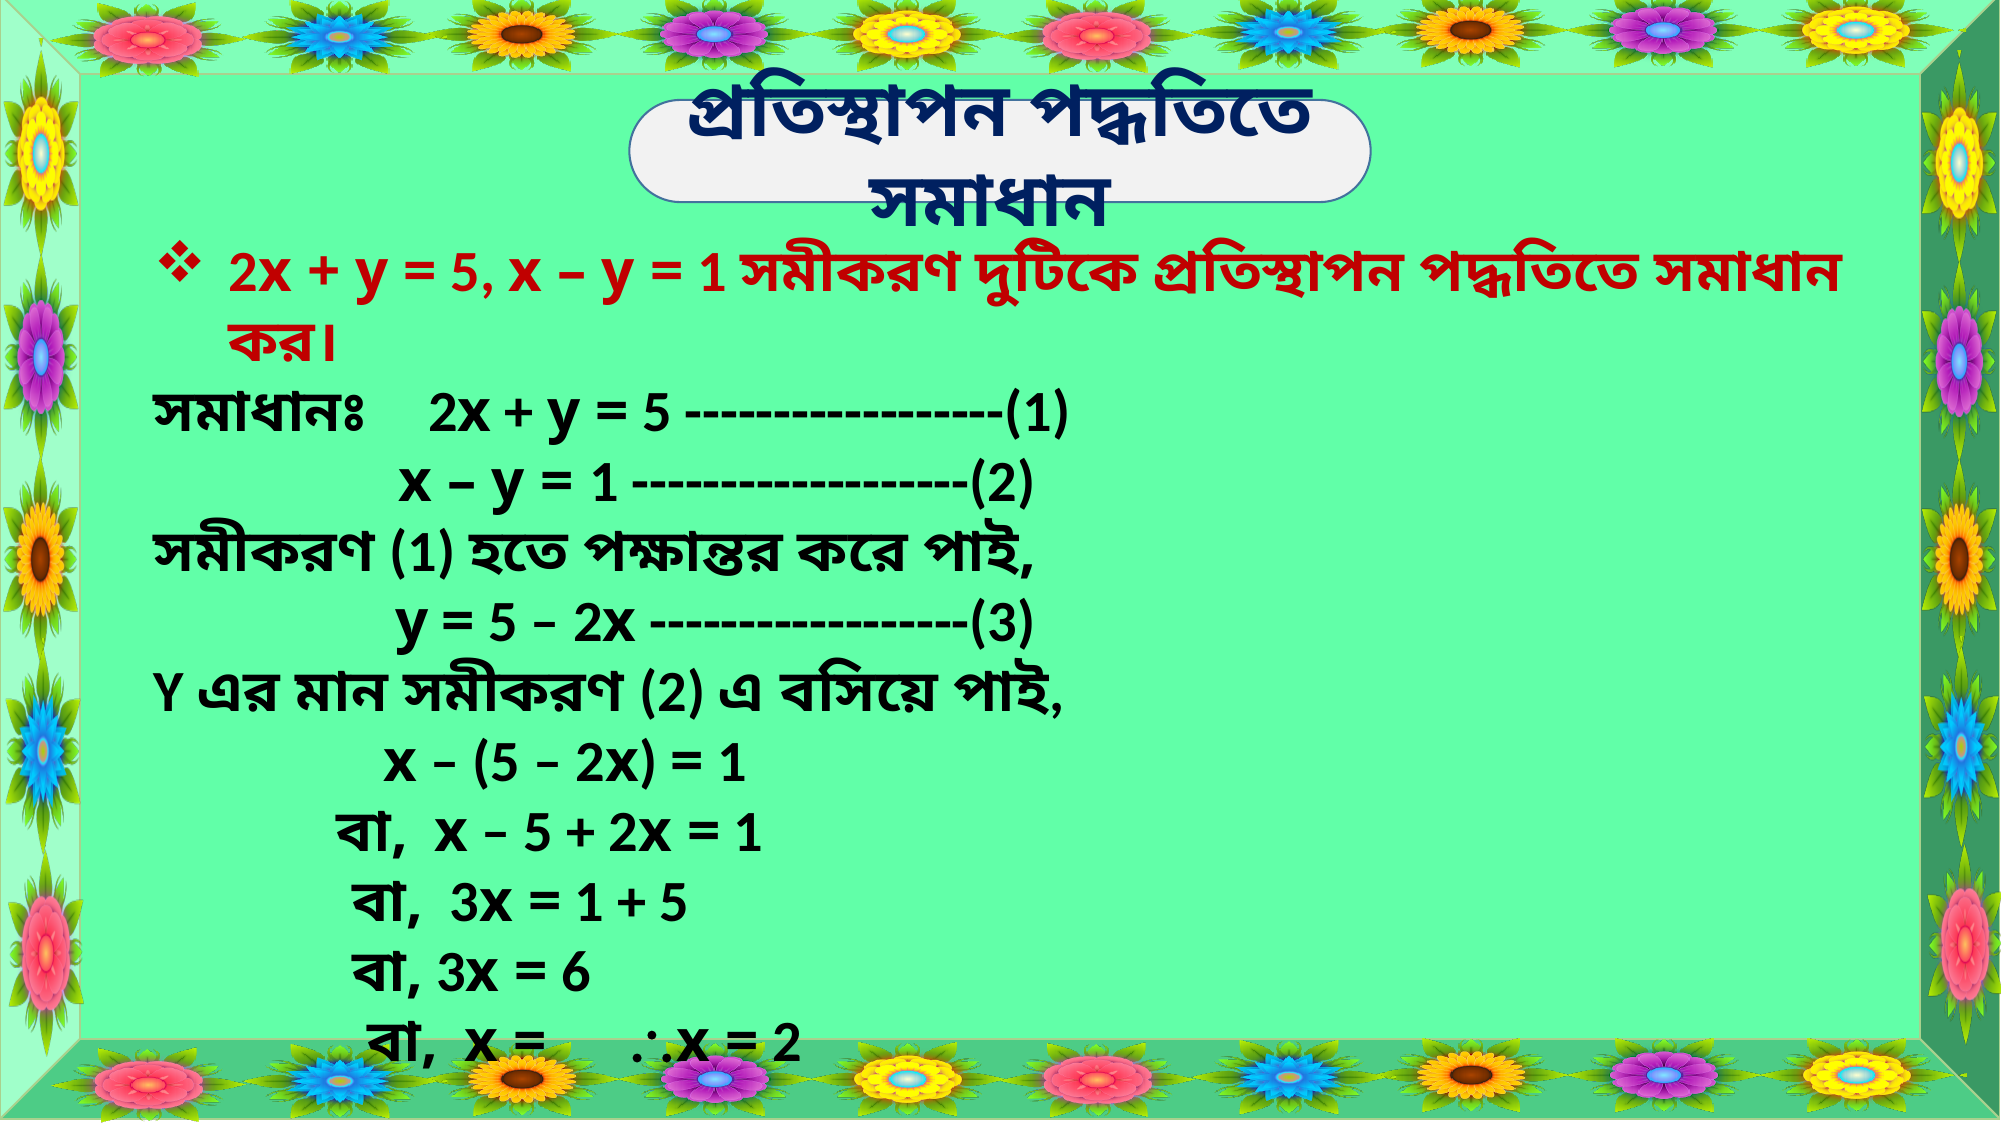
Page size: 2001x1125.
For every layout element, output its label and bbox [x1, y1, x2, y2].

text_box [0, 0, 2000, 1125]
